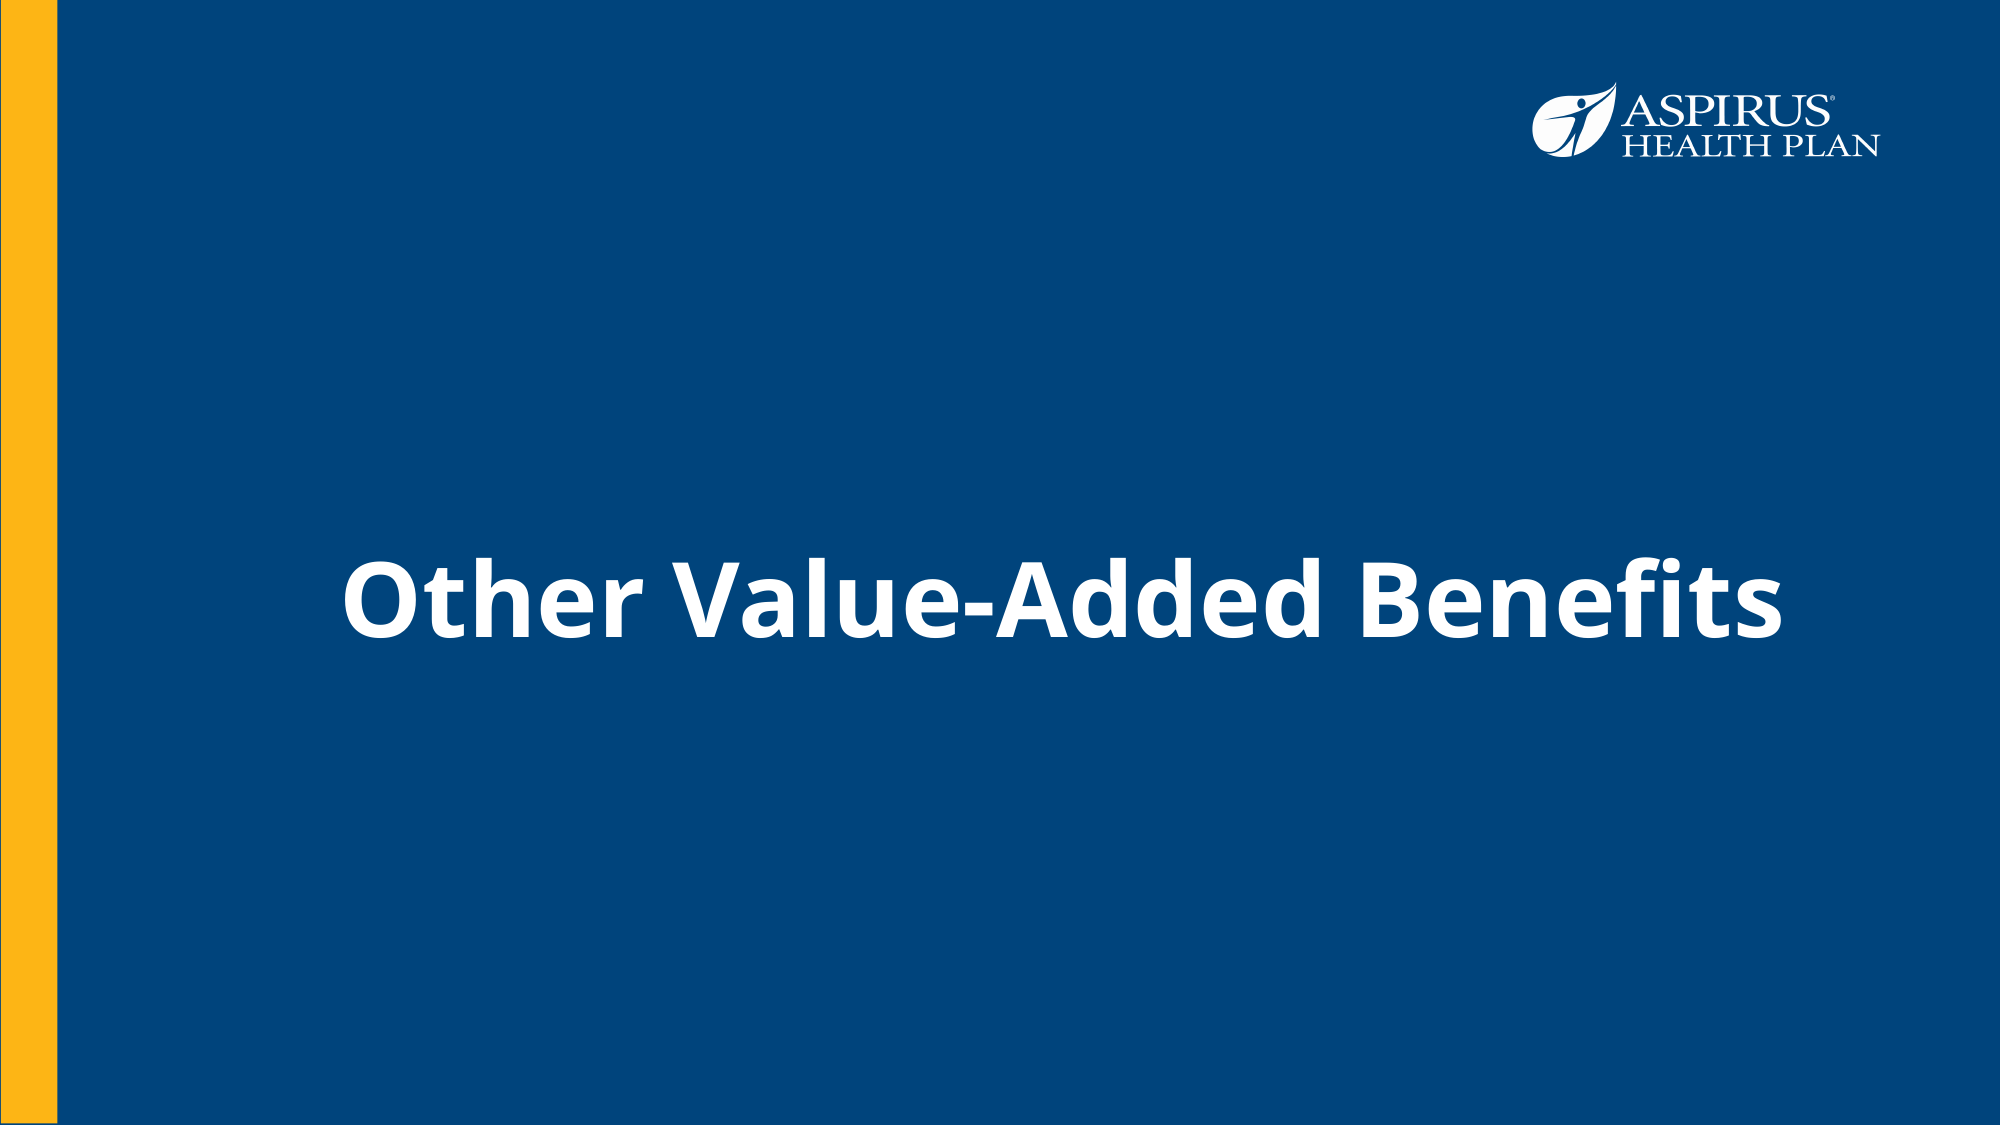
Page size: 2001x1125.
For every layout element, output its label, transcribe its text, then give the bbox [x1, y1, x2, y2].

text_box Other Value-Added Benefits [324, 506, 1950, 673]
text_box [0, 0, 58, 1124]
picture [1518, 68, 1891, 176]
